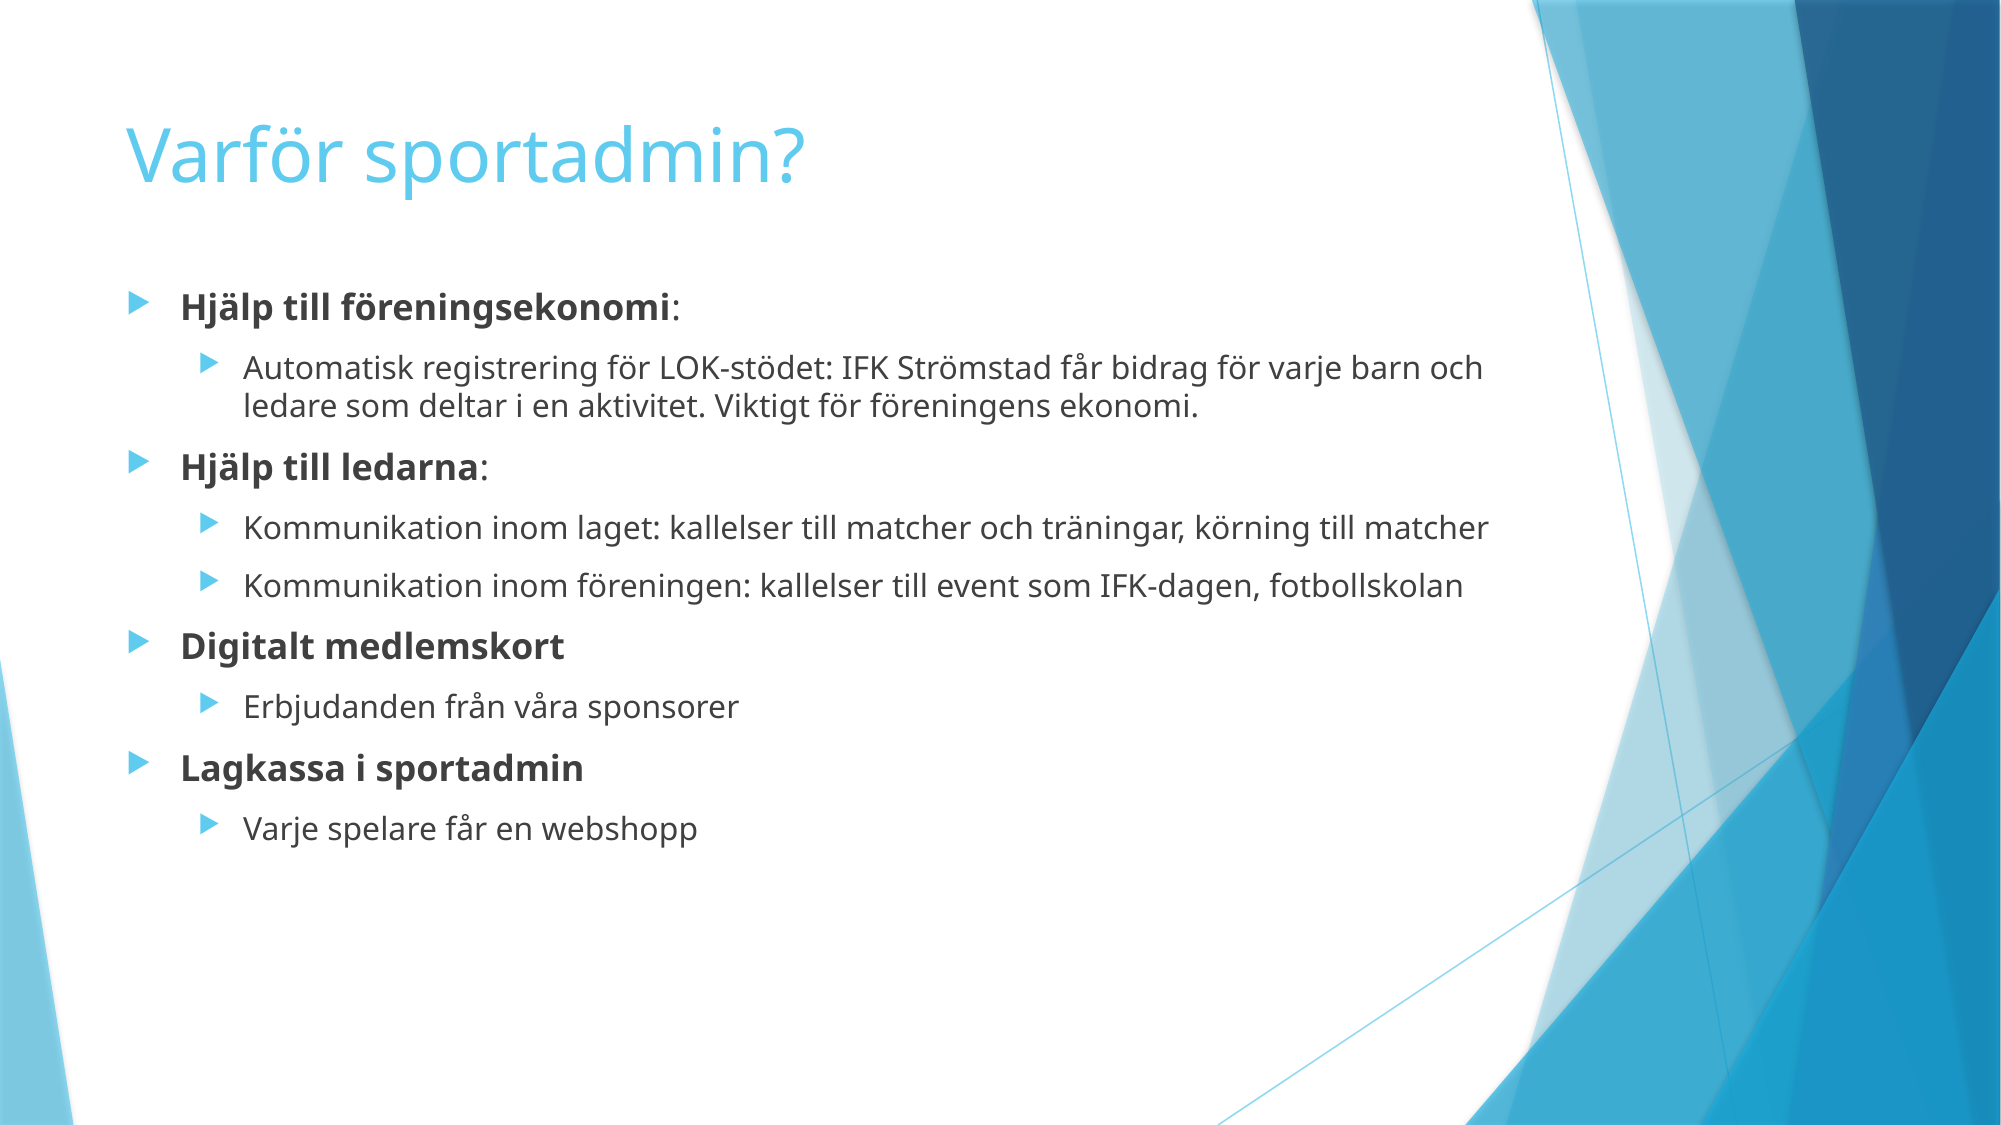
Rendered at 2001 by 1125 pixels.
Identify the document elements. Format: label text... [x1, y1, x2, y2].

title Varför sportadmin? [111, 99, 1522, 277]
list Hjälp till föreningsekonomi: Automatisk registrering för LOK-stödet: IFK Strömstad får bidrag för varje barn och ledare som deltar i en aktivitet. Viktigt för föreningens ekonomi. Hjälp till ledarna: Kommunikation inom laget: kallelser till matcher och träningar, körning till matcher Kommunikation inom föreningen: kallelser till event som IFK-dagen, fotbollskolan Digitalt medlemskort Erbjudanden från våra sponsorer Lagkassa i sportadmin Varje spelare får en webshopp [111, 277, 1522, 914]
